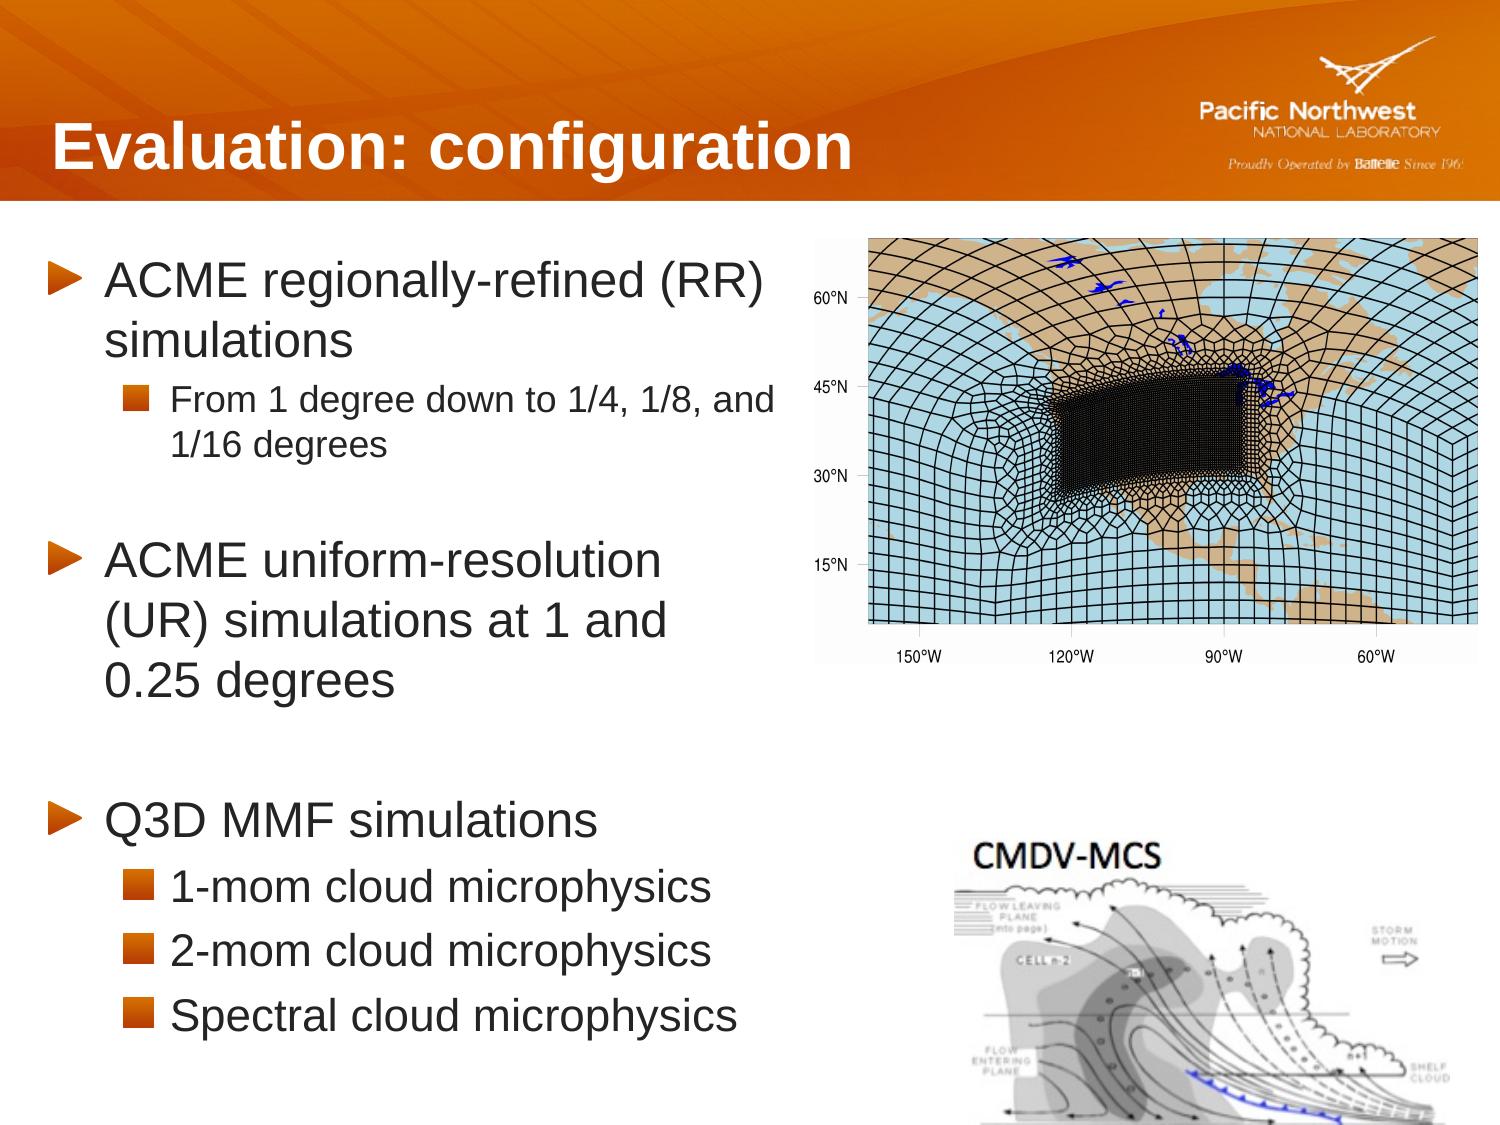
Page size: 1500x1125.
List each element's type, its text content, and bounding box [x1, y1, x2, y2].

picture [814, 238, 1478, 663]
picture [47, 800, 83, 836]
picture [122, 996, 155, 1029]
picture [47, 260, 83, 296]
picture [0, 0, 1500, 200]
picture [122, 932, 155, 965]
picture [122, 868, 155, 901]
picture [122, 384, 150, 412]
picture [953, 838, 1450, 1125]
title Evaluation: configuration [51, 27, 1139, 183]
text_box ACME regionally-refined (RR) simulations From 1 degree down to 1/4, 1/8, and 1/16 degrees ACME uniform-resolution (UR) simulations at 1 and 0.25 degrees Q3D MMF simulations 1-mom cloud microphysics 2-mom cloud microphysics Spectral cloud microphysics [47, 247, 777, 1041]
picture [47, 540, 83, 576]
